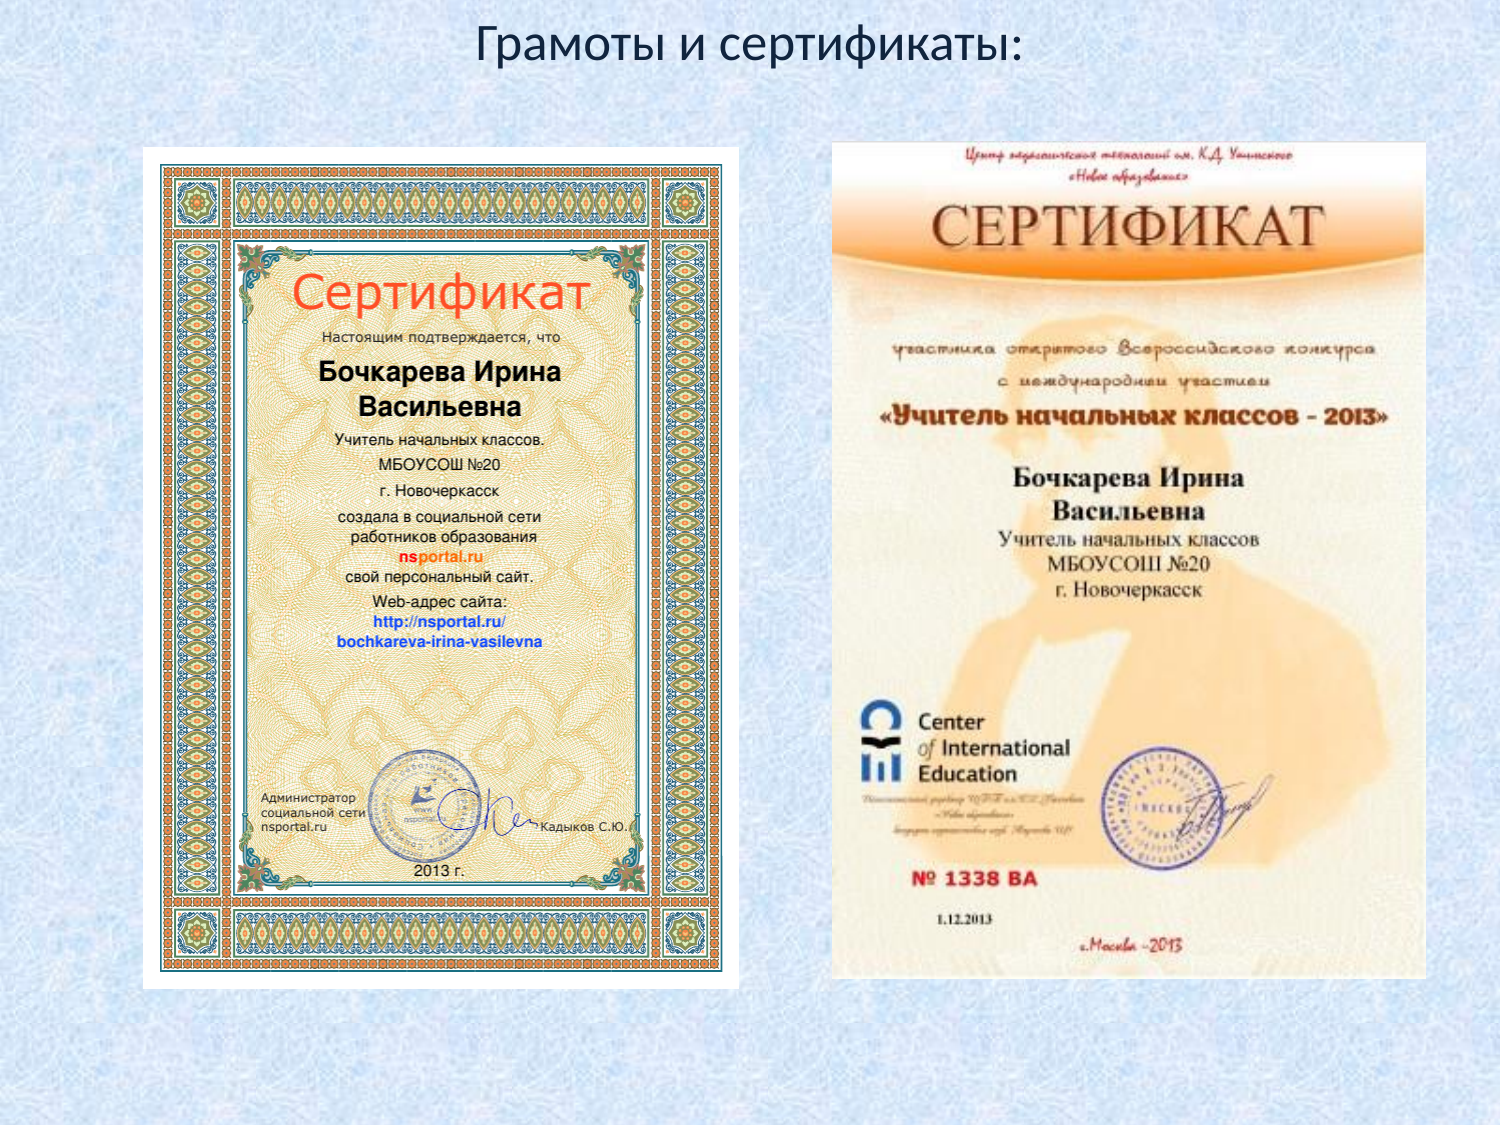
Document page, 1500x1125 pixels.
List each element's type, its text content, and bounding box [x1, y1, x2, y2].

picture [0, 0, 1500, 1125]
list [143, 146, 739, 989]
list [832, 141, 1426, 979]
title Грамоты и сертификаты: [75, 0, 1425, 79]
